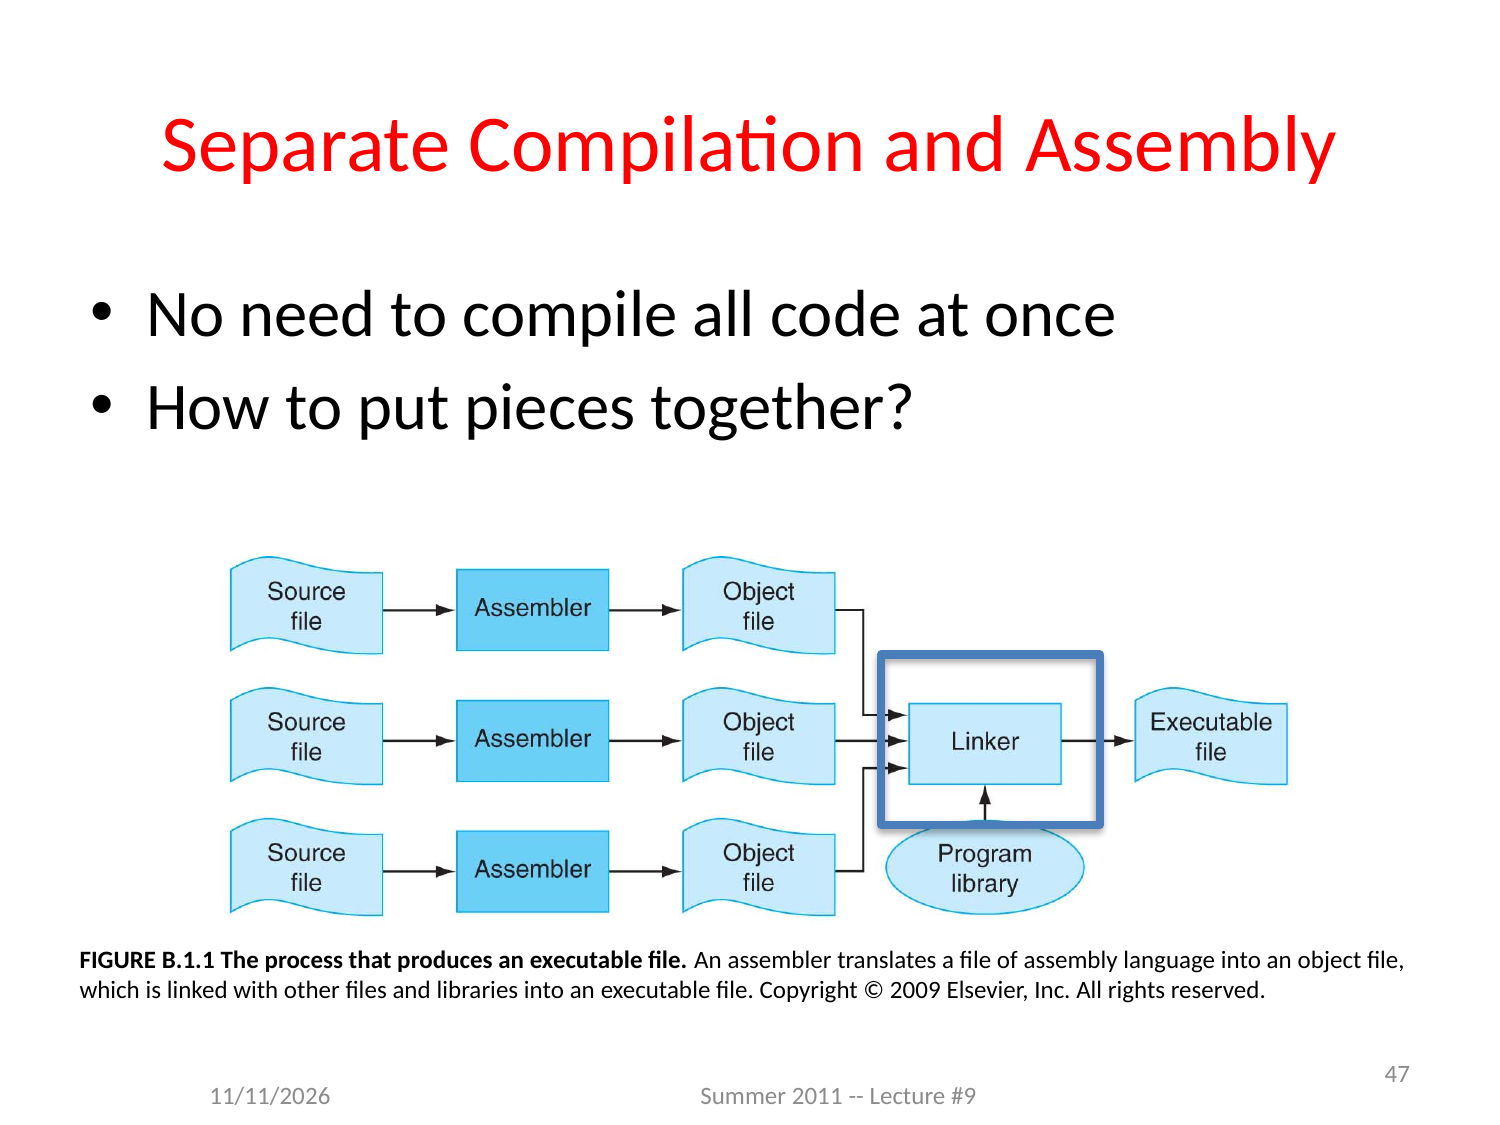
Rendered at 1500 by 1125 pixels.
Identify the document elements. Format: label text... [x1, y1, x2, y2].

picture [218, 556, 1295, 933]
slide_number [194, 1065, 545, 1125]
list No need to compile all code at once How to put pieces together? [75, 262, 1425, 771]
text_box FIGURE B.1.1 The process that produces an executable file. An assembler translates a file of assembly language into an object file, which is linked with other files and libraries into an executable file. Copyright © 2009 Elsevier, Inc. All rights reserved. [64, 936, 1436, 1011]
title Separate Compilation and Assembly [75, 45, 1425, 233]
slide_number 47 [1074, 1042, 1425, 1103]
footer Summer 2011 -- Lecture #9 [663, 1065, 1014, 1125]
